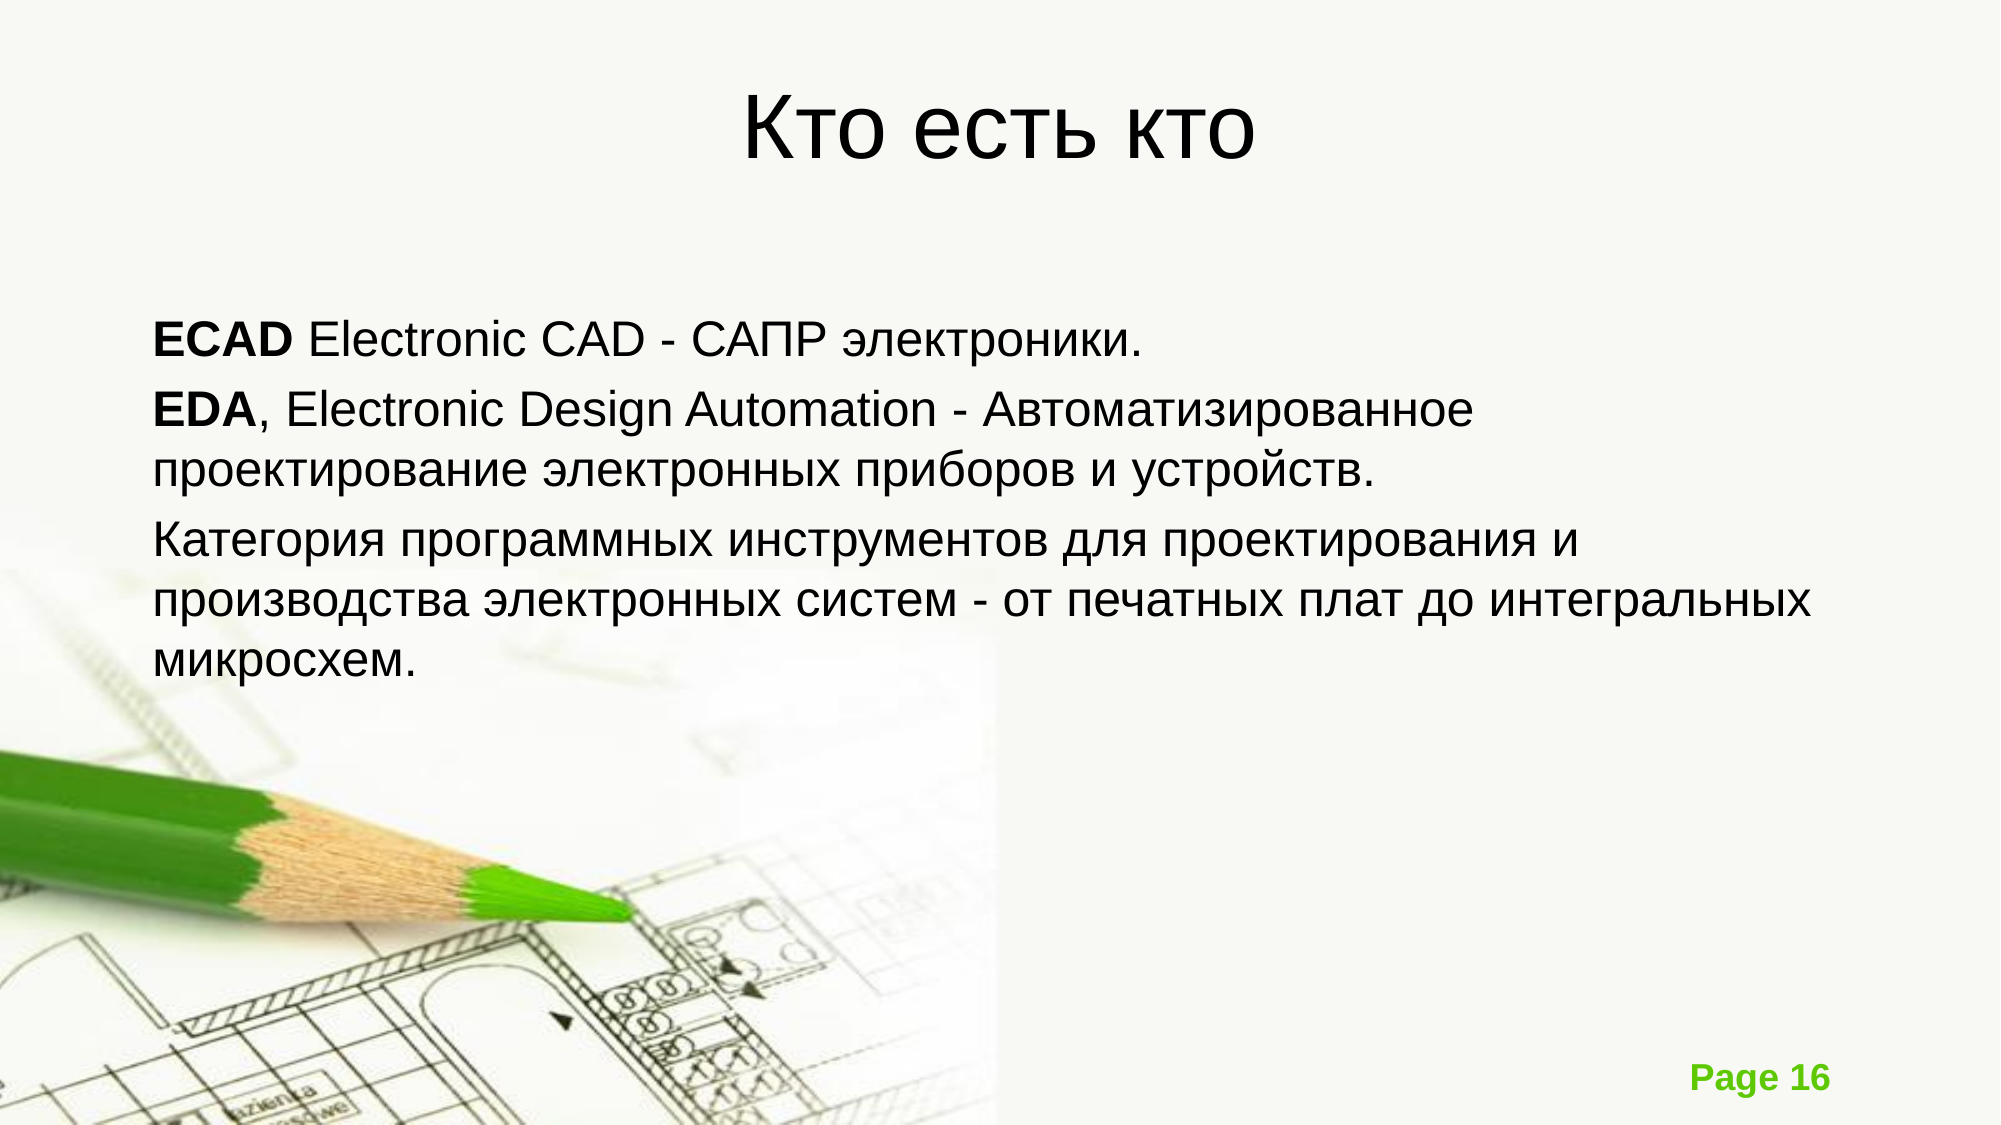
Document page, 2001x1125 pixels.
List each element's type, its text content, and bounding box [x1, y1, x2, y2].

list ECAD Electronic CAD - САПР электроники. EDA, Electronic Design Automation - Автоматизированное проектирование электронных приборов и устройств. Категория программных инструментов для проектирования и производства электронных систем - от печатных плат до интегральных микросхем. [137, 299, 1863, 1090]
title Кто есть кто [137, 59, 1863, 278]
picture [0, 0, 2000, 1125]
